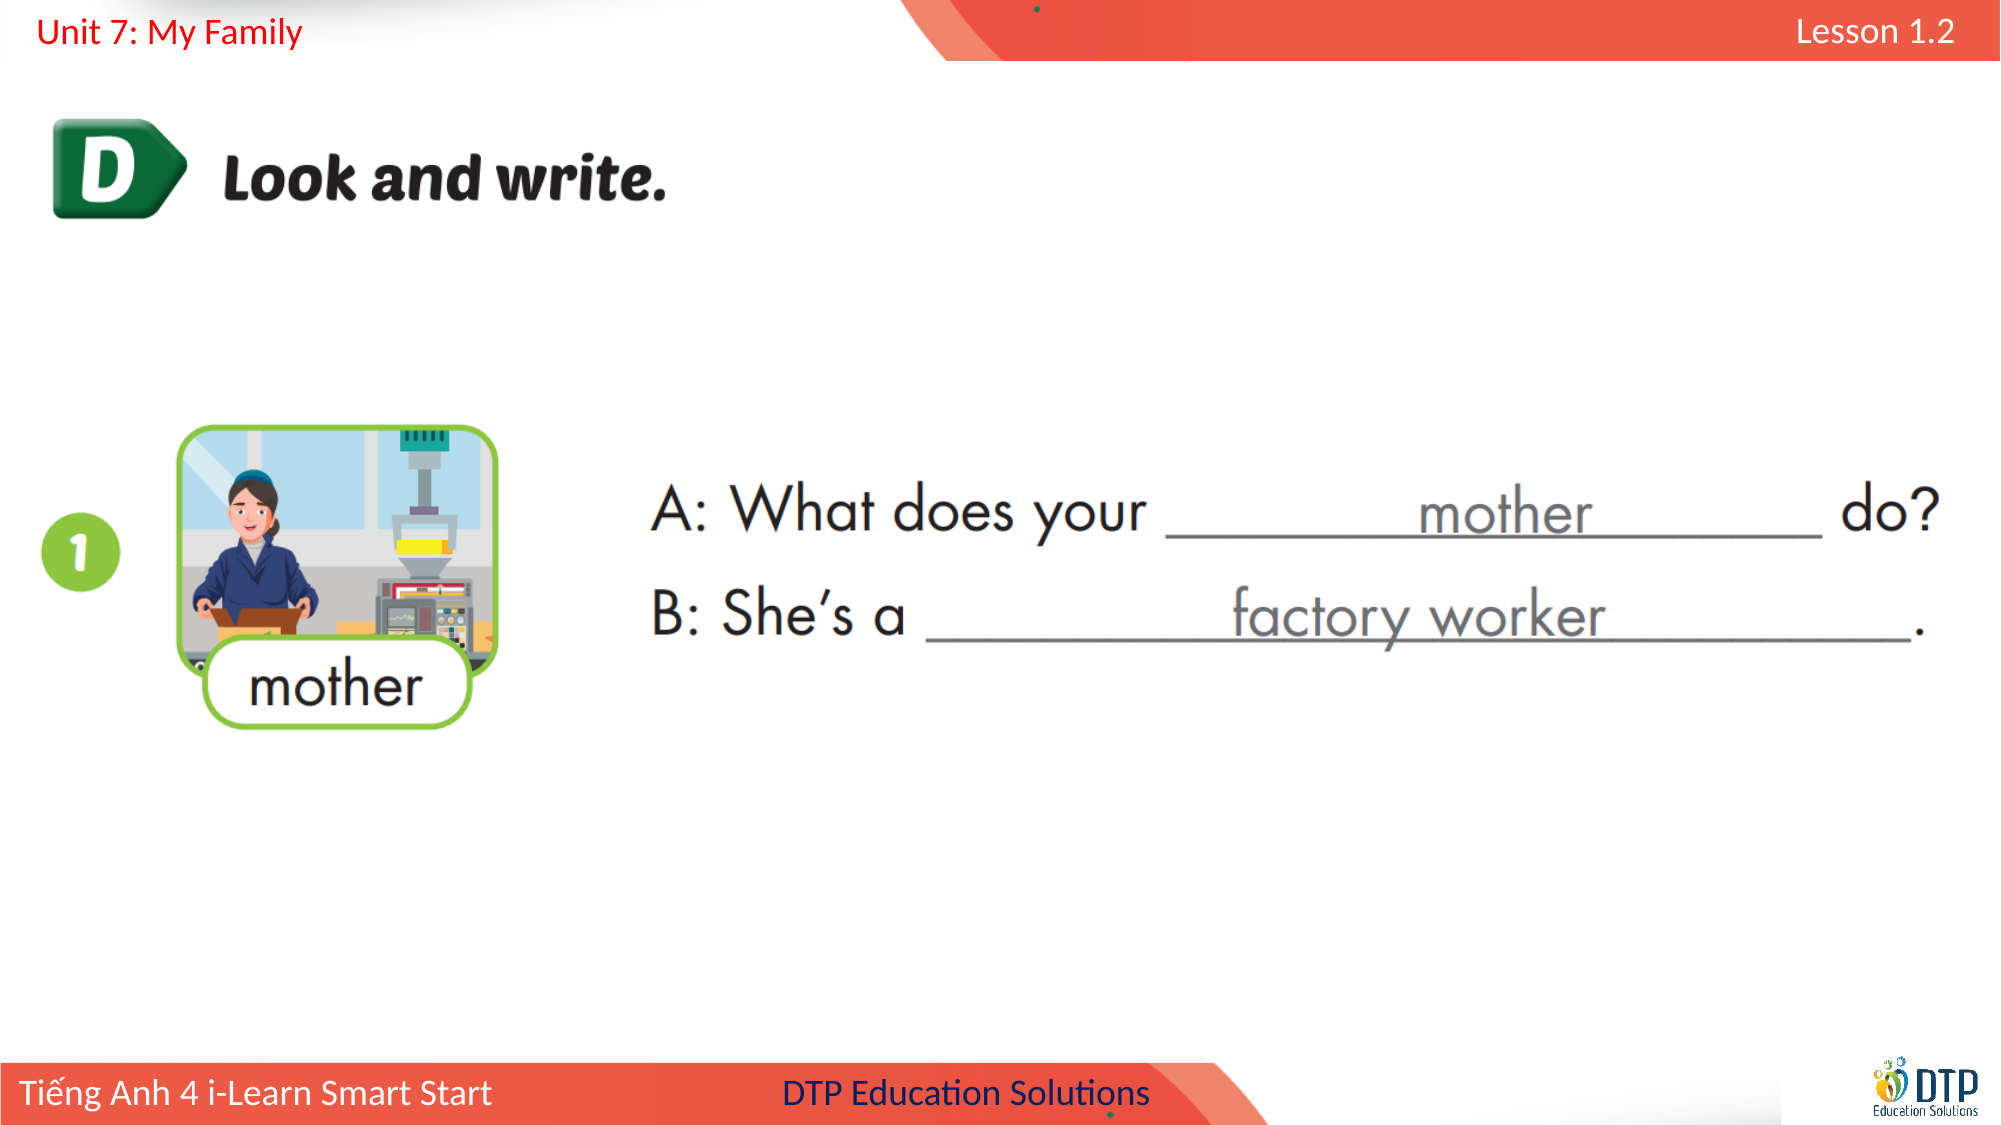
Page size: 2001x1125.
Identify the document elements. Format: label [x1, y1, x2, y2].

picture [30, 400, 1952, 740]
picture [30, 106, 699, 236]
picture [2, 1063, 1782, 1125]
picture [1869, 1023, 1982, 1125]
picture [4, 0, 2000, 61]
